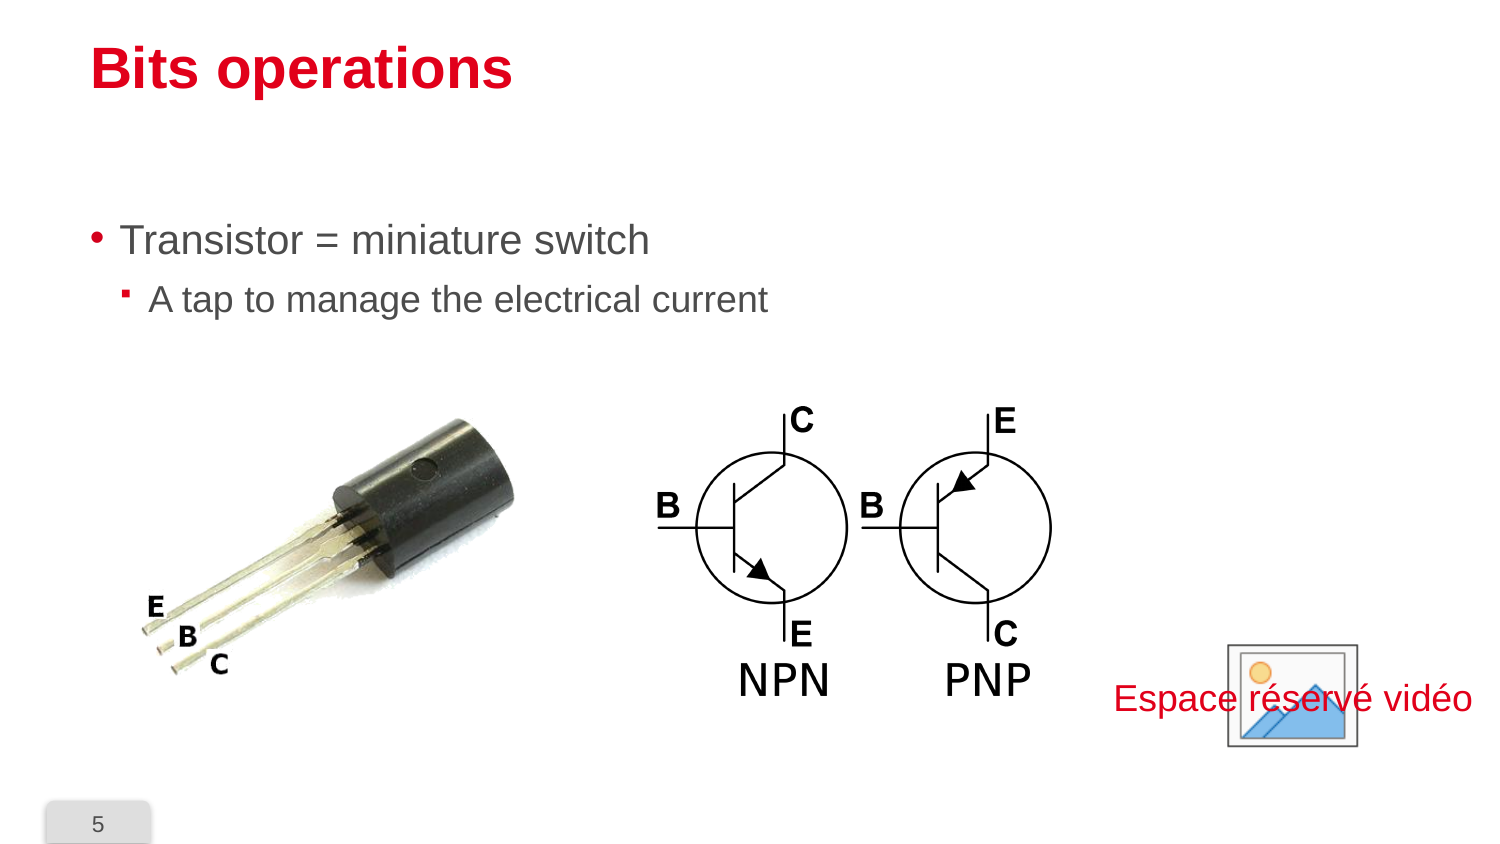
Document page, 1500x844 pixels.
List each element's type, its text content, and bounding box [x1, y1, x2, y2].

picture [1086, 548, 1500, 844]
list Transistor = miniature switch A tap to manage the electrical current [75, 142, 1455, 642]
picture [642, 398, 1068, 699]
title Bits operations [75, 22, 1455, 120]
picture [138, 416, 520, 680]
